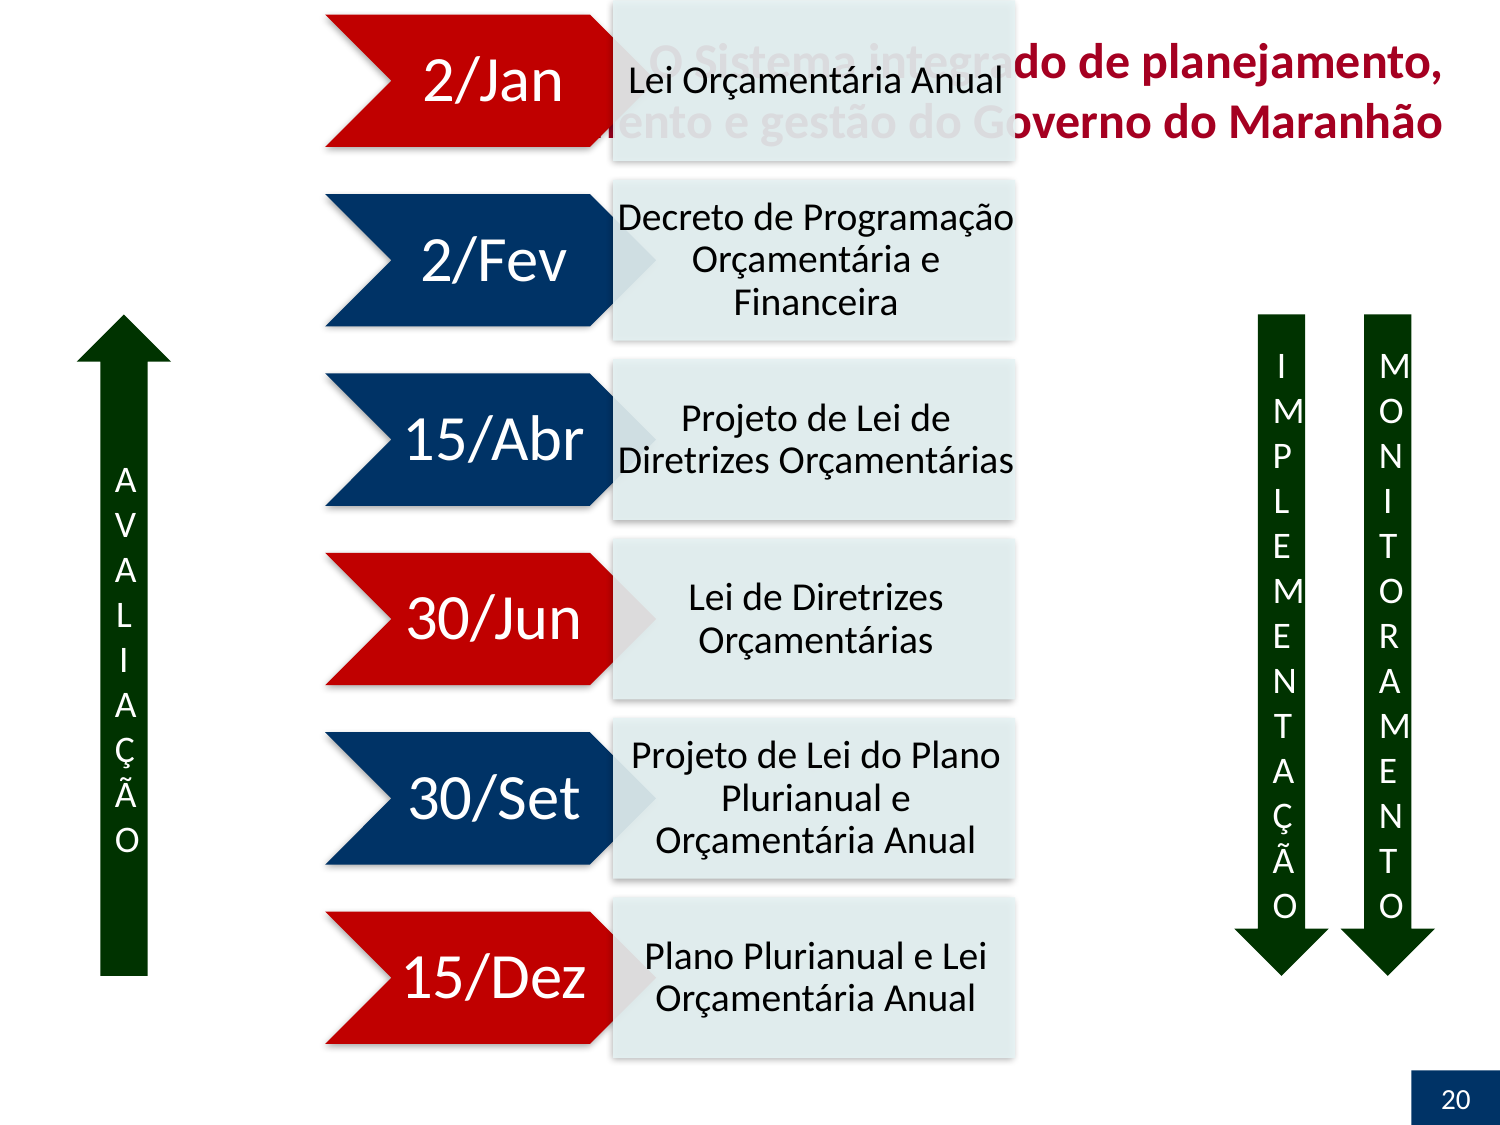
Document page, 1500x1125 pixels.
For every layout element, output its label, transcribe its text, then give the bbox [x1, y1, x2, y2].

title O Sistema integrado de planejamento, orçamento e gestão do Governo do Maranhão [1361, 4, 1460, 173]
slide_number 20 [1411, 1070, 1500, 1125]
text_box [0, 0, 1359, 1059]
text_box MONITORAMENTO [1362, 312, 1437, 979]
